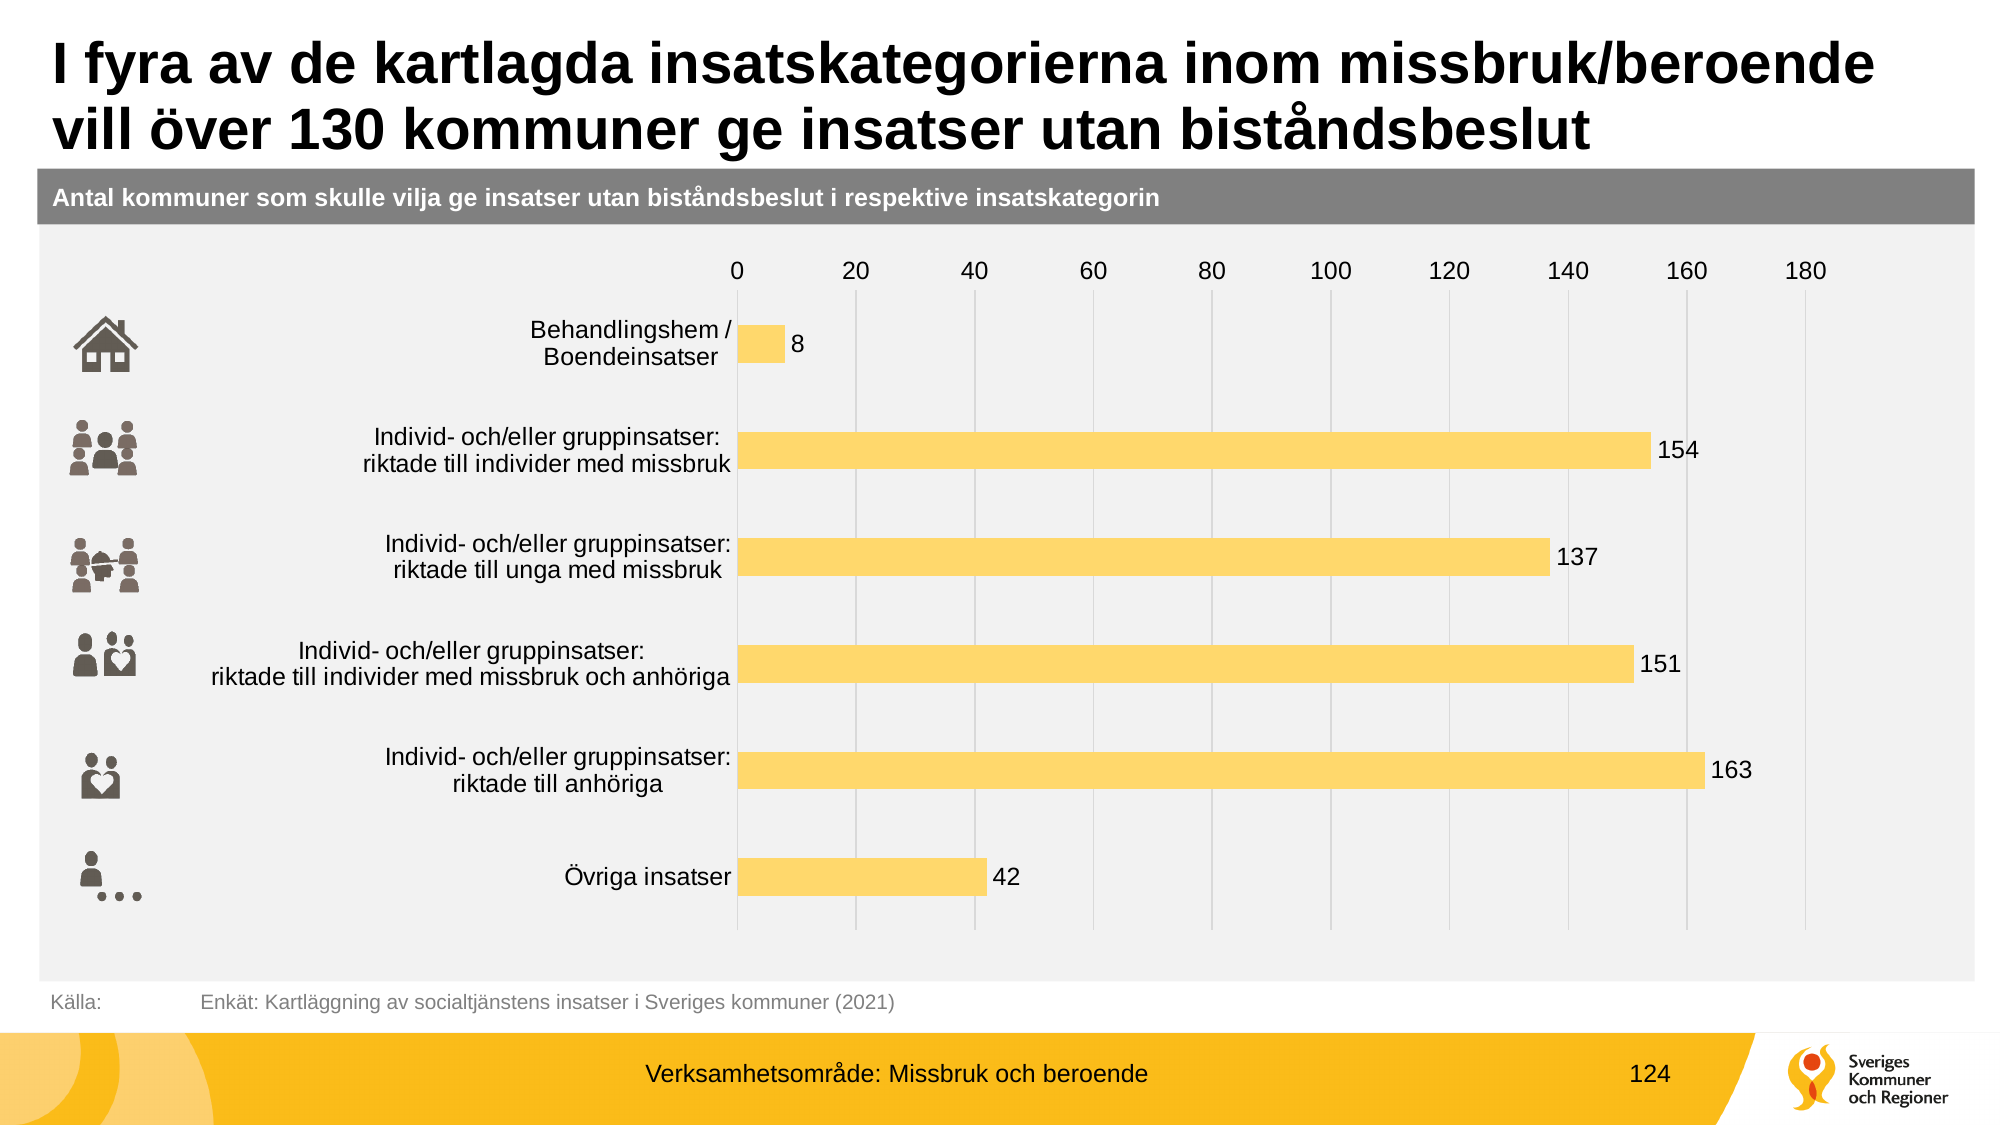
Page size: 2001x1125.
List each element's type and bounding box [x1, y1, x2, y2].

chart [177, 243, 1861, 945]
footer [403, 1042, 1393, 1103]
title [37, 22, 1927, 168]
text_box [35, 168, 1976, 1022]
picture [0, 0, 2000, 1125]
slide_number [1477, 1042, 1687, 1103]
